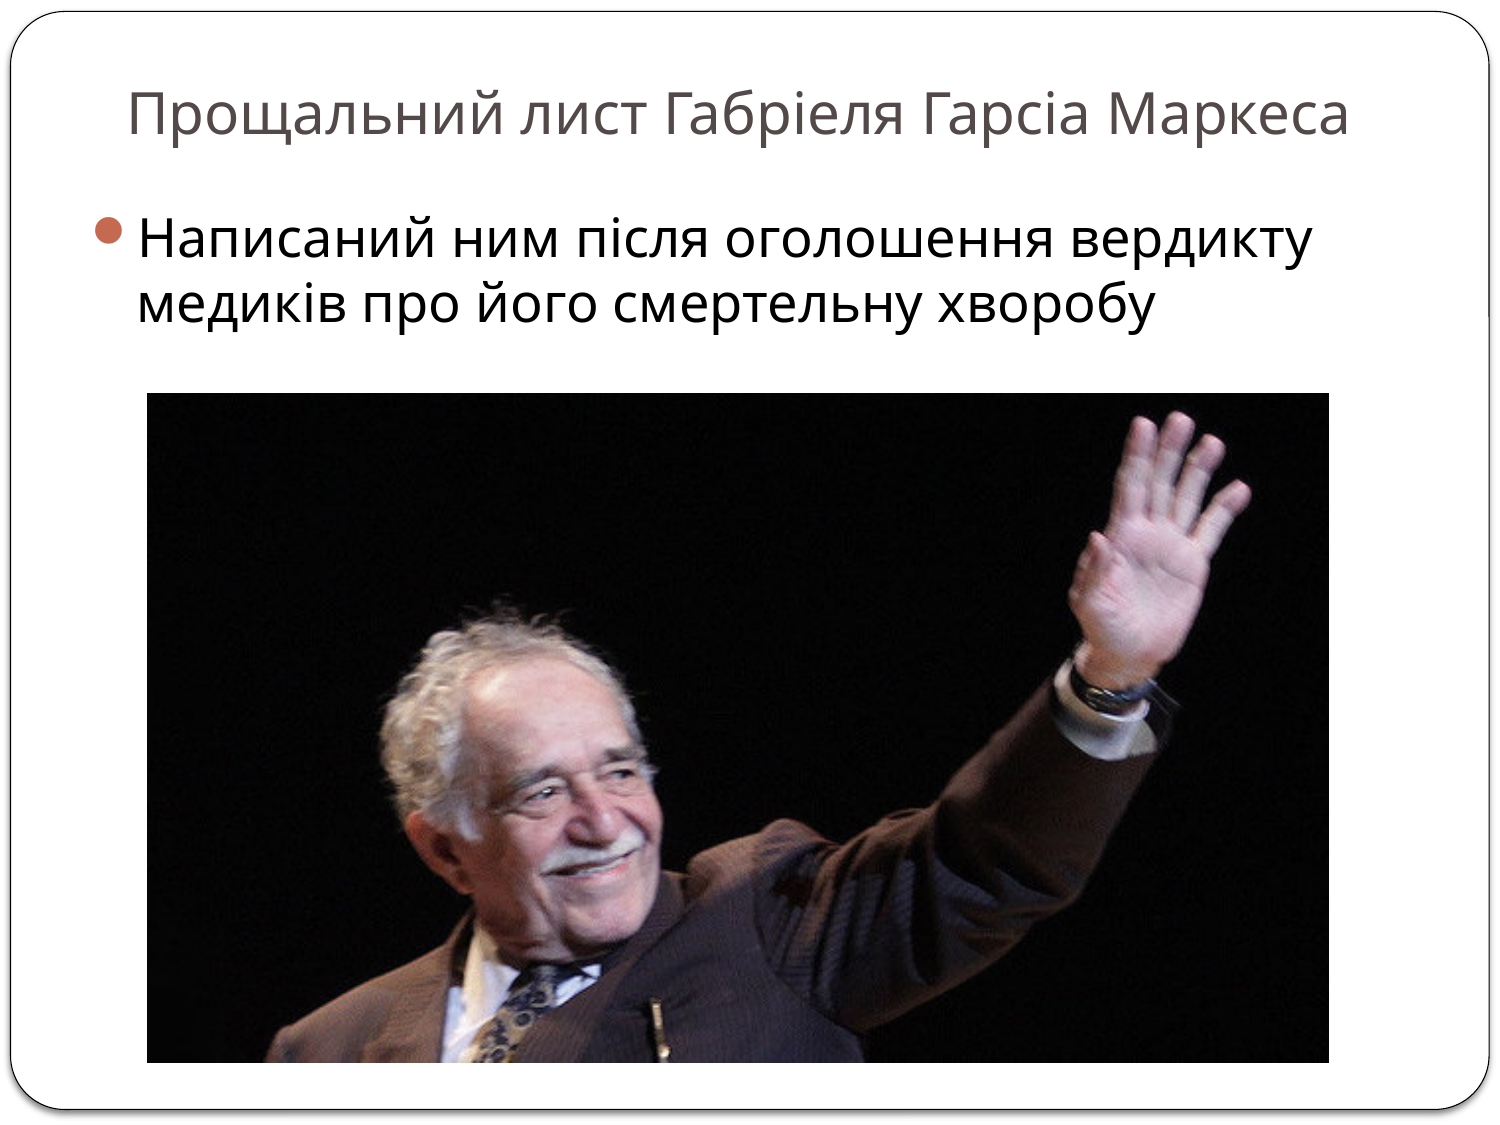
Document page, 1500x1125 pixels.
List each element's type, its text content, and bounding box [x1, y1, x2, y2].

list Написаний ним після оголошення вердикту медиків про його смертельну хворобу [76, 196, 1425, 988]
picture [147, 393, 1329, 1064]
title Прощальний лист Габріеля Гарсіа Маркеса [53, 45, 1425, 161]
